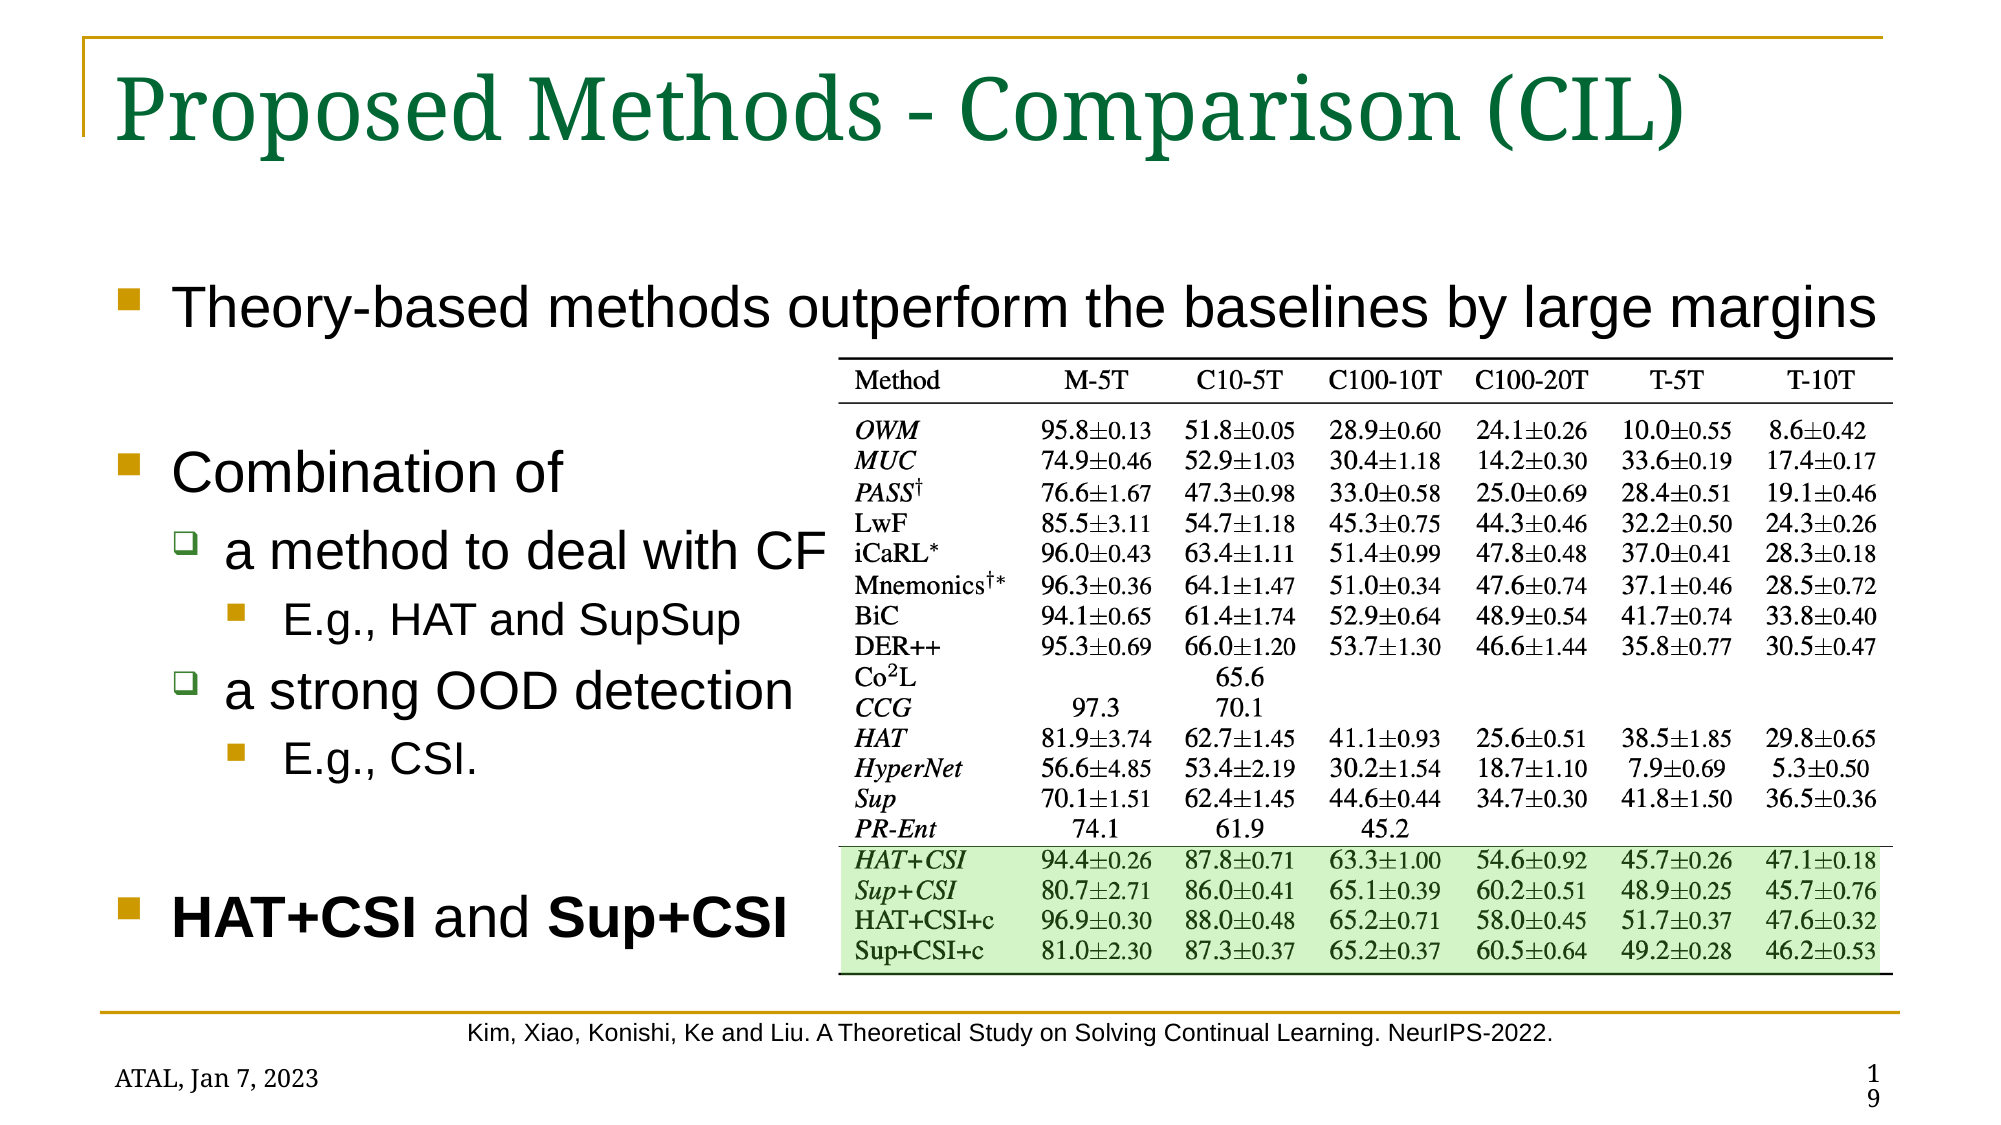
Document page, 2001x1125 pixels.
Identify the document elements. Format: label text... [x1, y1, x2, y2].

title Proposed Methods - Comparison (CIL) [99, 45, 1900, 233]
slide_number 19 [1859, 985, 1901, 1100]
picture [834, 354, 1901, 980]
list Theory-based methods outperform the baselines by large margins Combination of a method to deal with CF E.g., HAT and SupSup a strong OOD detection E.g., CSI. HAT+CSI and Sup+CSI [99, 261, 1900, 1035]
footer ATAL, Jan 7, 2023 [99, 1024, 1317, 1101]
text_box Kim, Xiao, Konishi, Ke and Liu. A Theoretical Study on Solving Continual Learning. NeurIPS-2022. [314, 1009, 1709, 1054]
